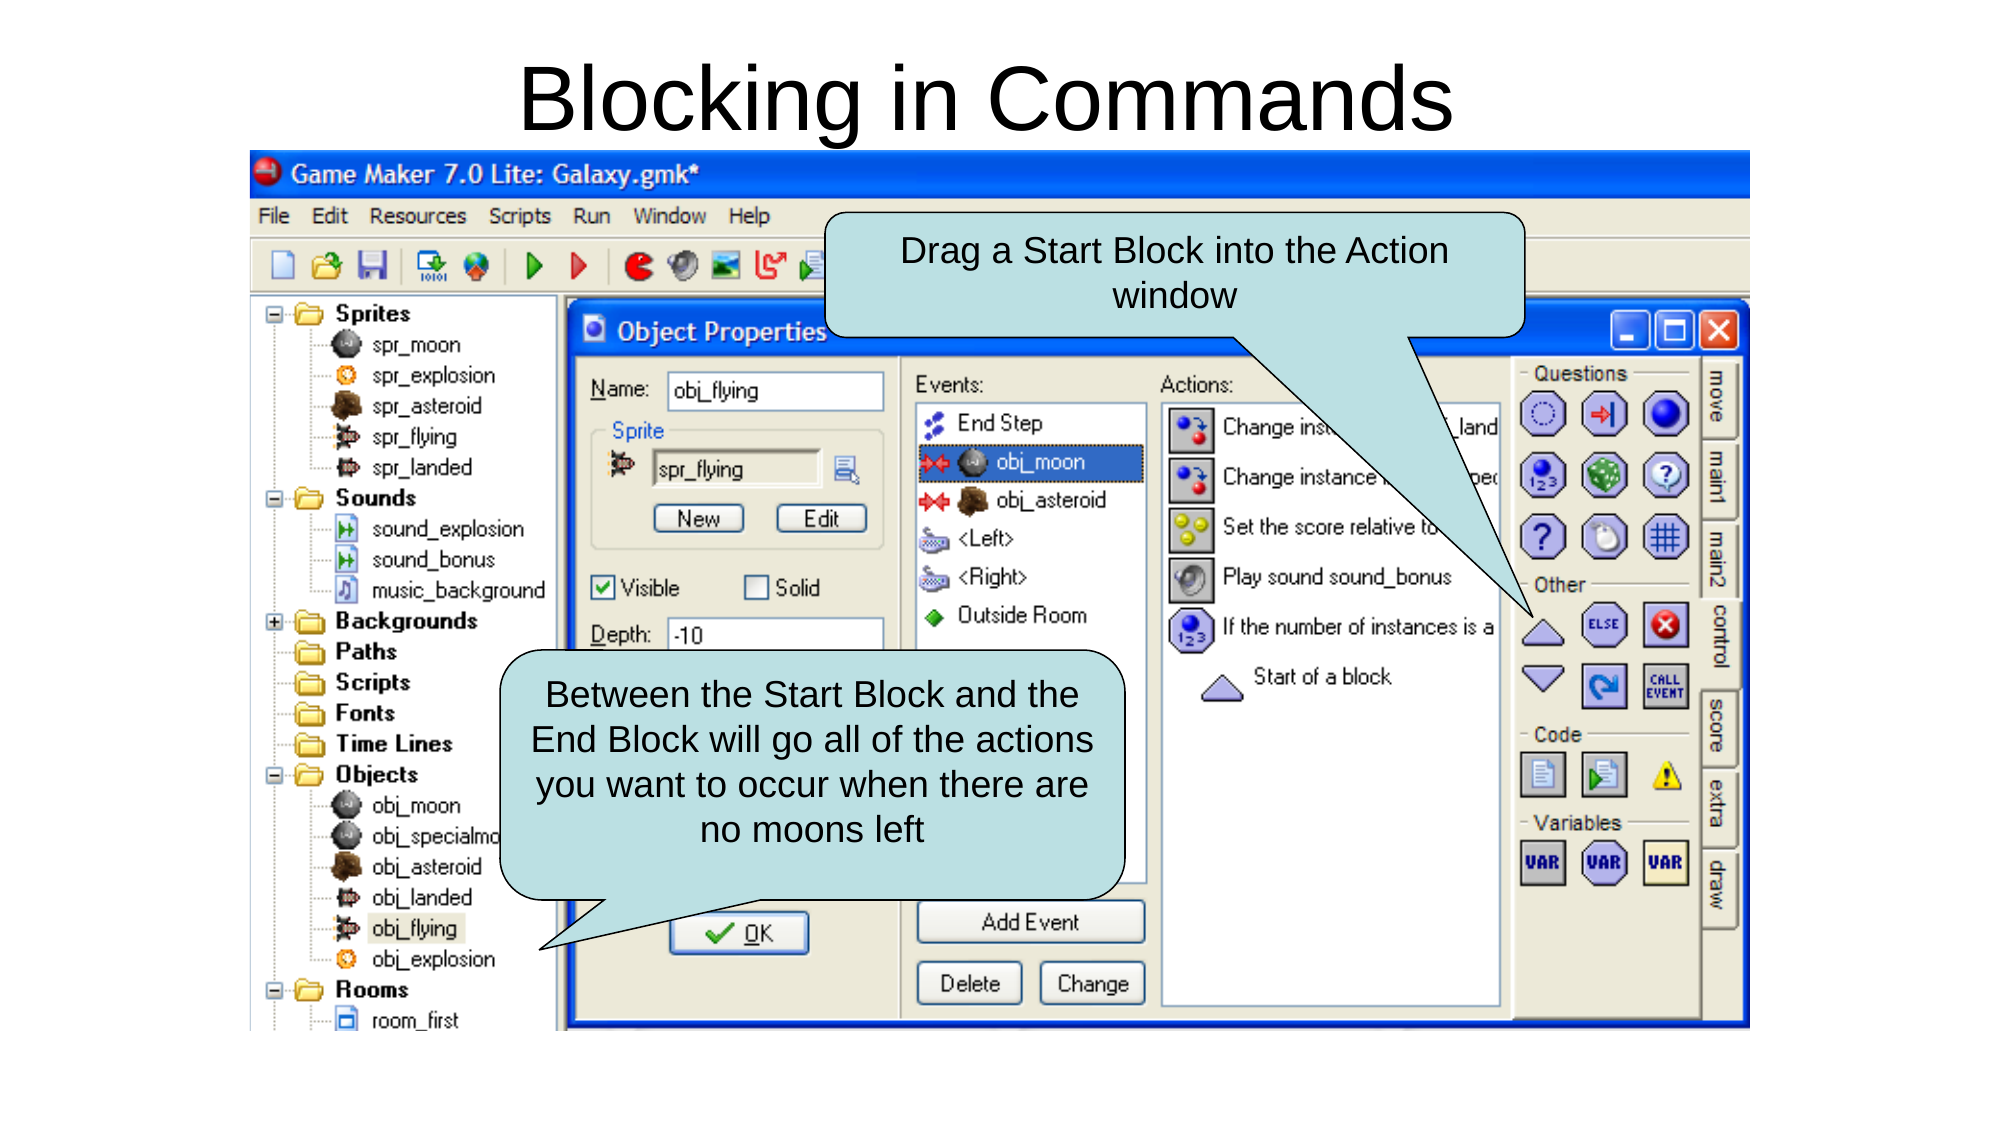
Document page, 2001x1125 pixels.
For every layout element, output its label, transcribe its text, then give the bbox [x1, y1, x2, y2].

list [249, 149, 1751, 1031]
title Blocking in Commands [324, 0, 1675, 148]
